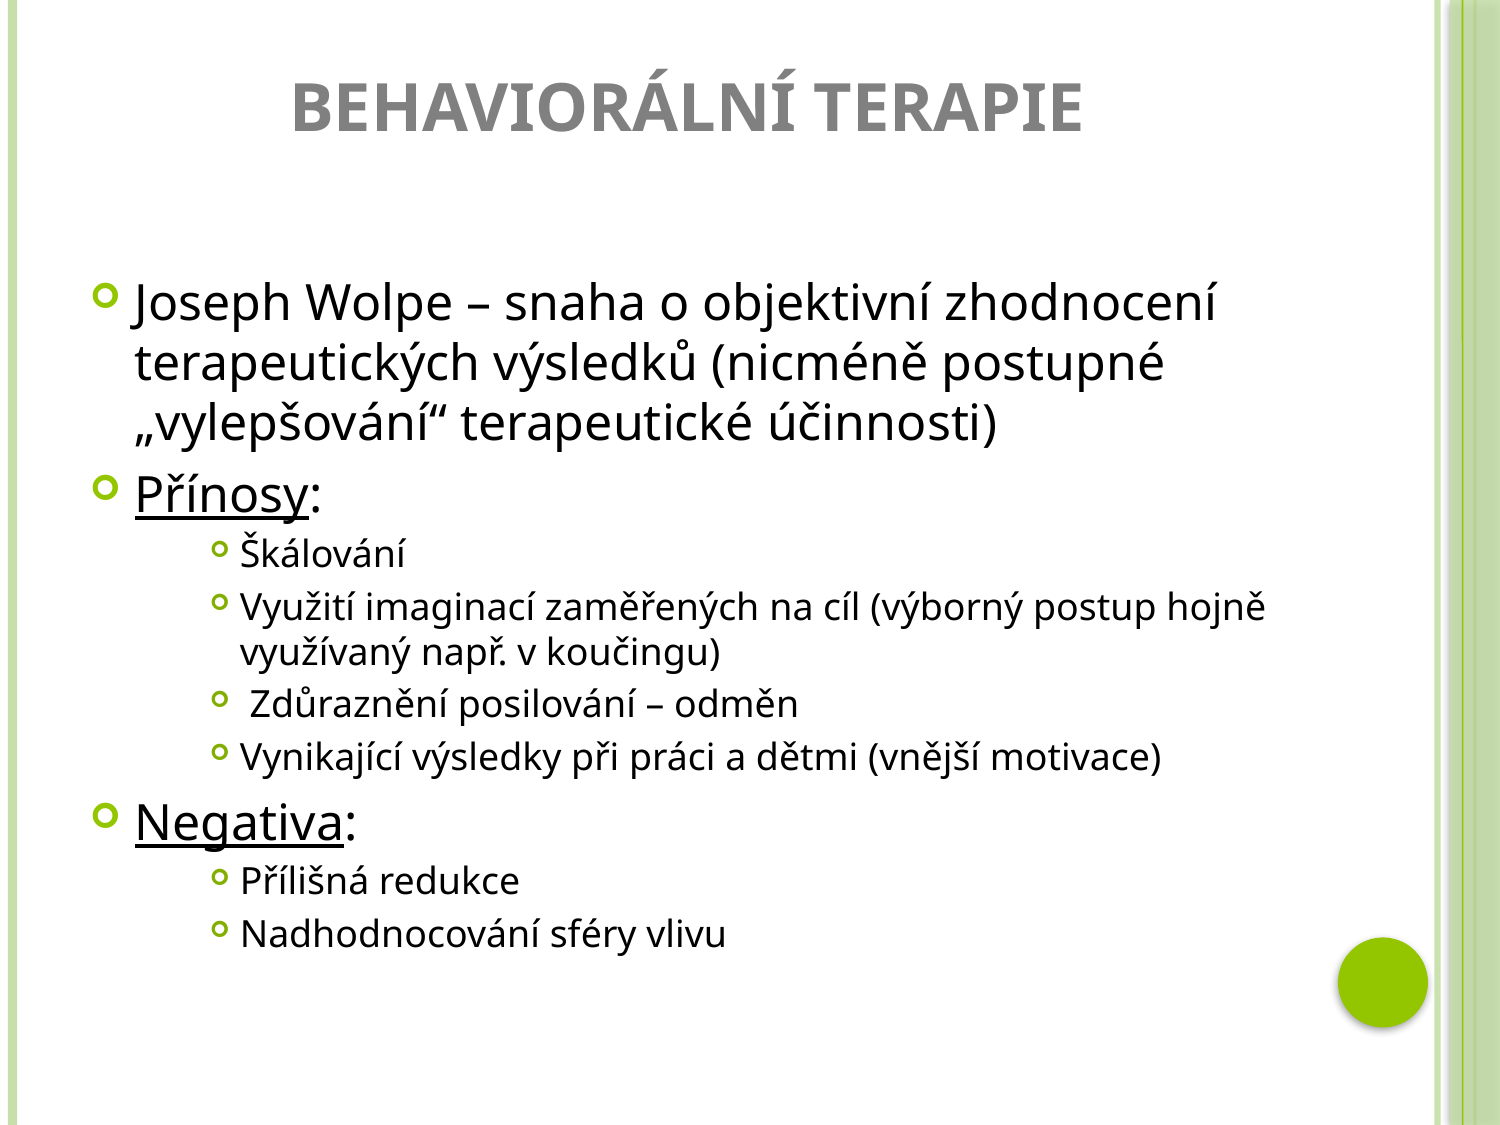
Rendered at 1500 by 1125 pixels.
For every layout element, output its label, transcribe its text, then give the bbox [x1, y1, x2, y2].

title Behaviorální terapie [75, 45, 1300, 233]
list Joseph Wolpe – snaha o objektivní zhodnocení terapeutických výsledků (nicméně postupné „vylepšování“ terapeutické účinnosti) Přínosy: Škálování Využití imaginací zaměřených na cíl (výborný postup hojně využívaný např. v koučingu) Zdůraznění posilování – odměn Vynikající výsledky při práci a dětmi (vnější motivace) Negativa: Přílišná redukce Nadhodnocování sféry vlivu [75, 262, 1300, 1062]
